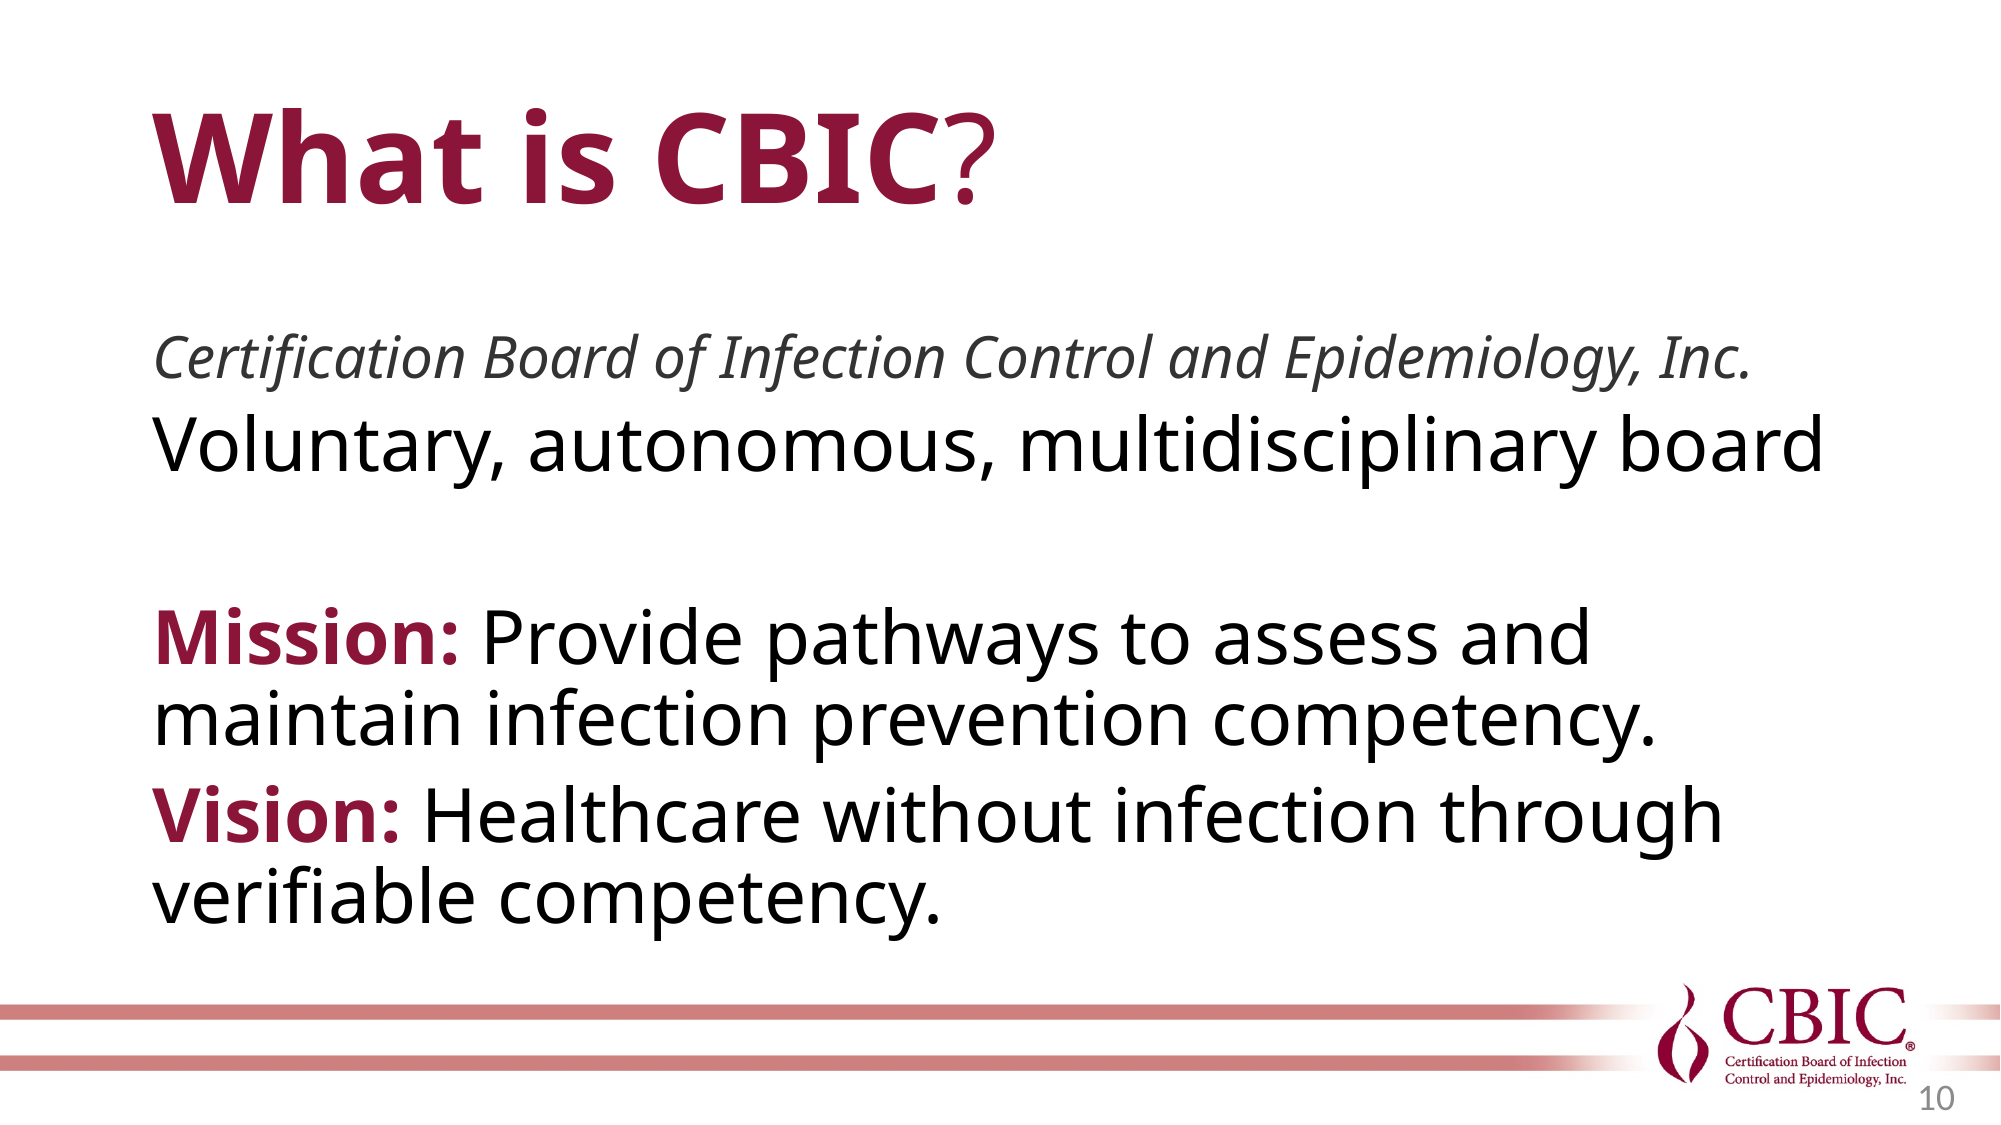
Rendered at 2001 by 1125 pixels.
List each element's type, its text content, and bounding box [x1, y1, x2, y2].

slide_number 10 [1520, 1065, 1970, 1125]
title What is CBIC? [137, 54, 1863, 235]
picture [0, 0, 2000, 1125]
list Certification Board of Infection Control and Epidemiology, Inc. Voluntary, autonomous, multidisciplinary board Mission: Provide pathways to assess and maintain infection prevention competency. Vision: Healthcare without infection through verifiable competency. [137, 235, 1863, 950]
